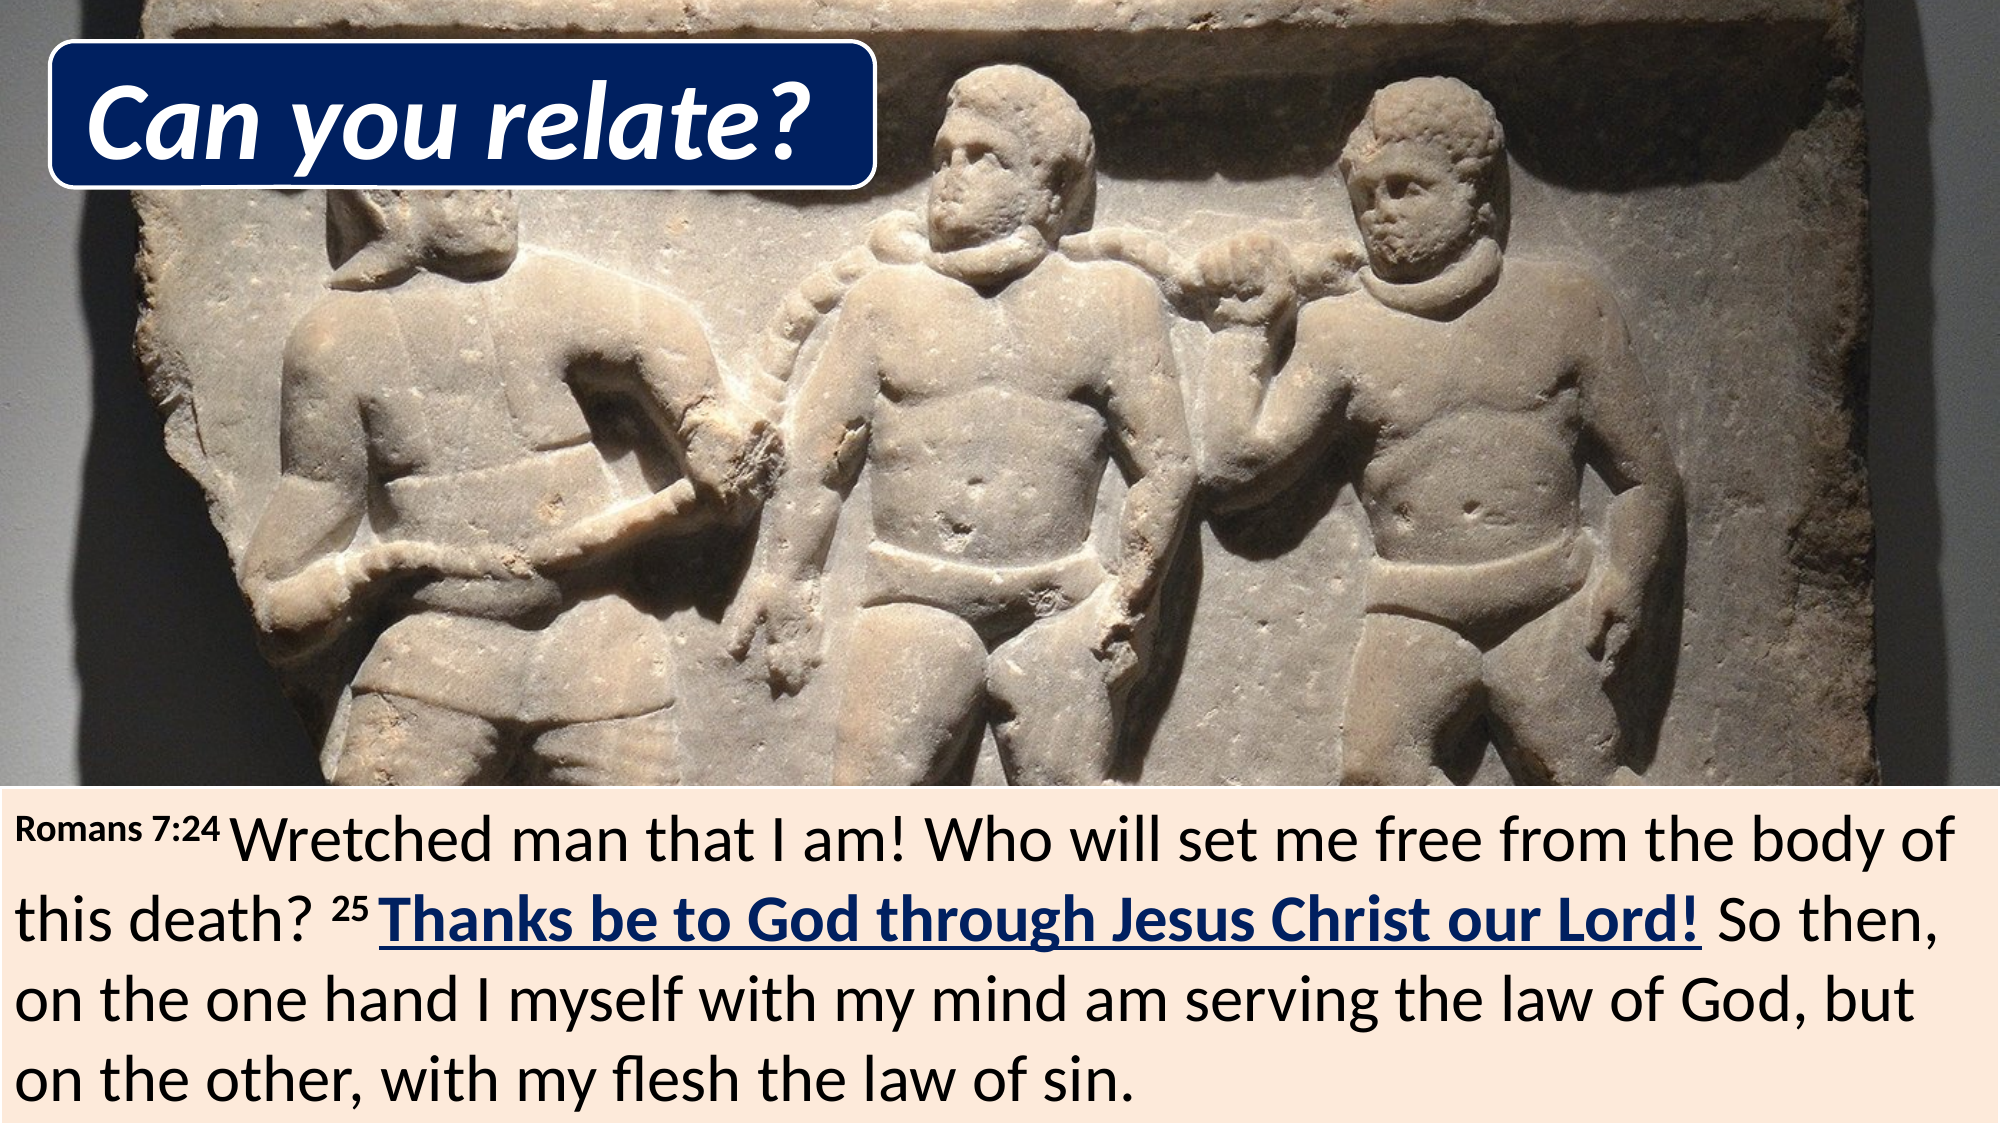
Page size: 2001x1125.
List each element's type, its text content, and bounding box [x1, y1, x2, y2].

text_box Romans 7:24 Wretched man that I am! Who will set me free from the body of this death? 25 Thanks be to God through Jesus Christ our Lord! So then, on the one hand I myself with my mind am serving the law of God, but on the other, with my flesh the law of sin. [0, 1053, 2000, 1125]
picture [0, 0, 2000, 1049]
